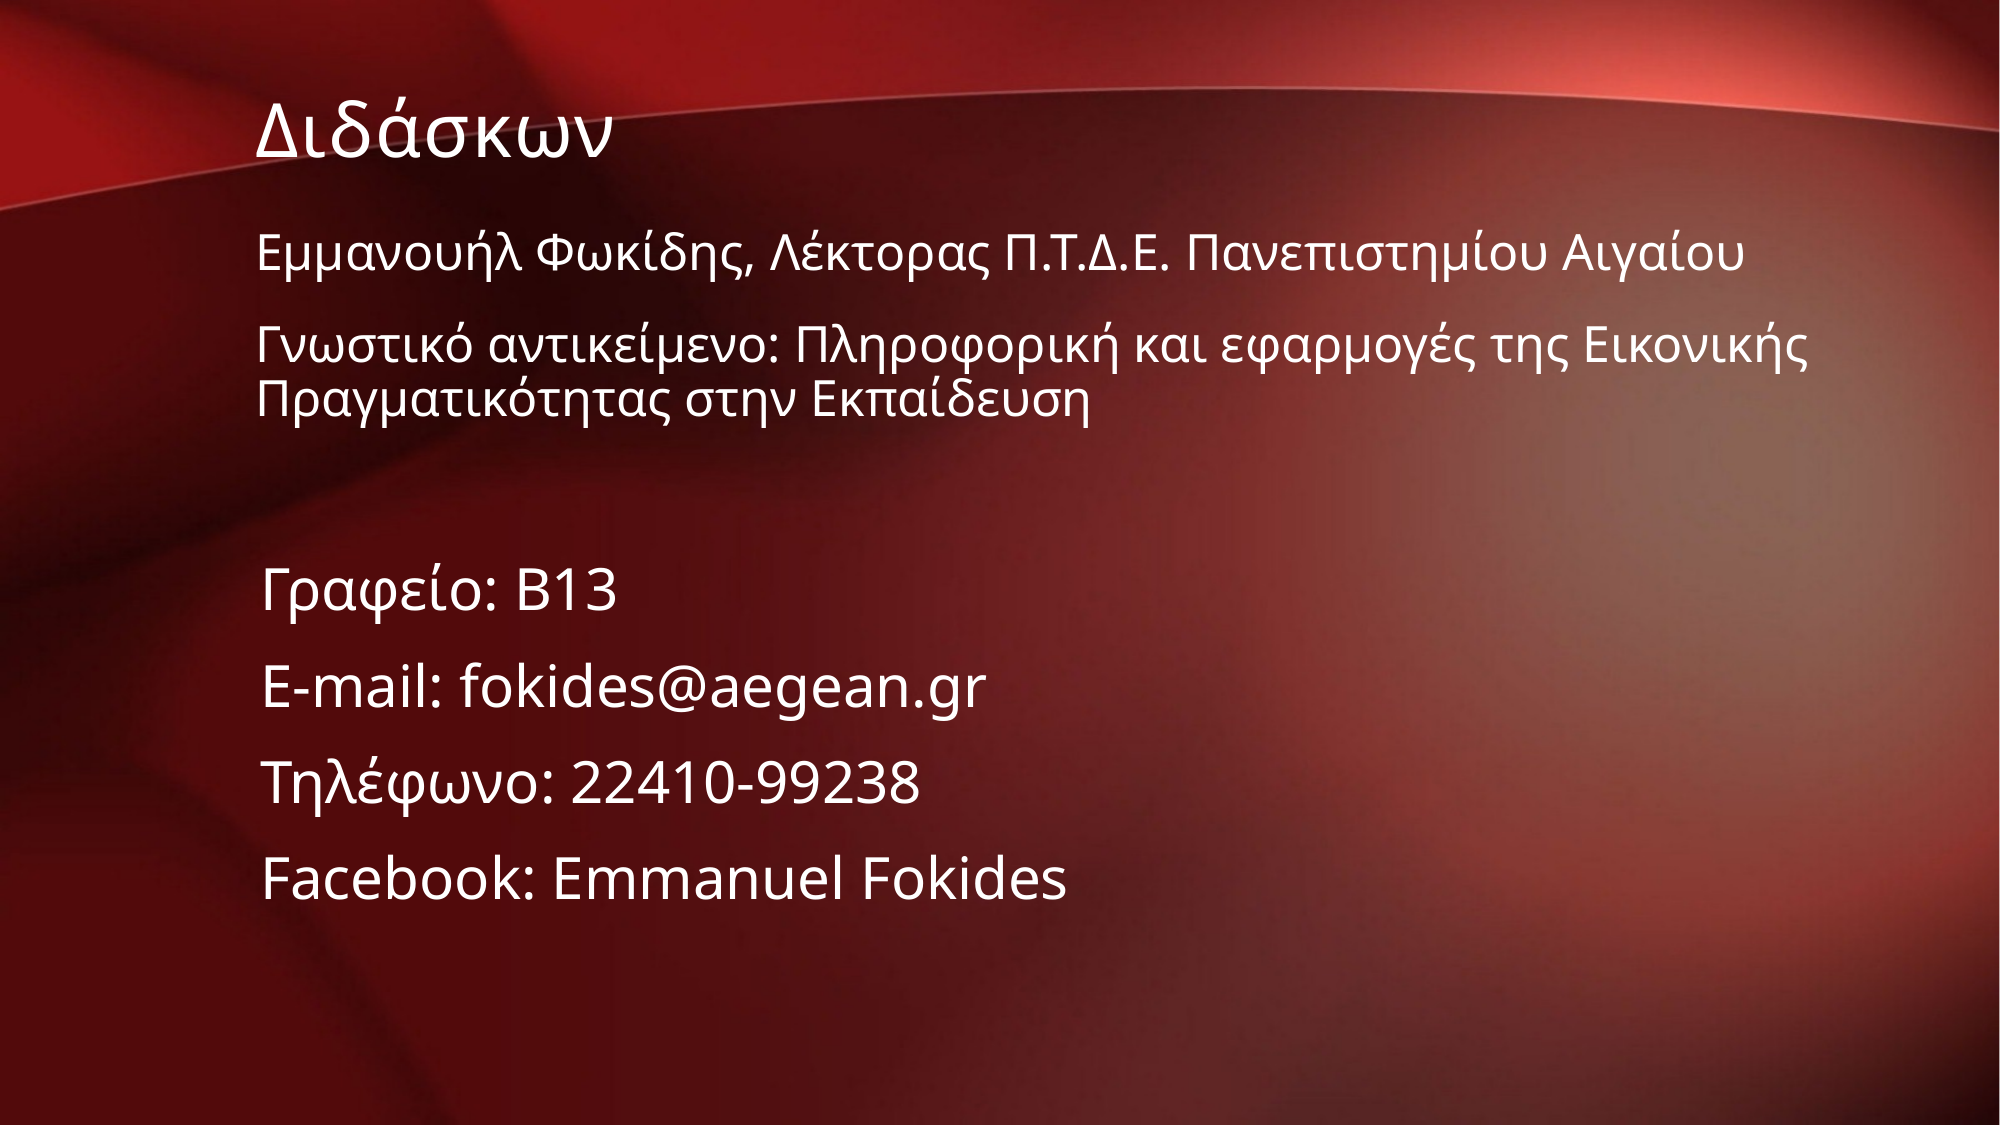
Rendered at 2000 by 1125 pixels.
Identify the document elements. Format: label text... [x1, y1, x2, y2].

picture [0, 0, 2000, 1125]
text_box Διδάσκων [240, 66, 1740, 182]
text_box Εμμανουήλ Φωκίδης, Λέκτορας Π.Τ.Δ.Ε. Πανεπιστημίου Αιγαίου Γνωστικό αντικείμενο: Πληροφορική και εφαρμογές της Εικονικής Πραγματικότητας στην Εκπαίδευση [240, 219, 1827, 693]
list Γραφείο: Β13 E-mail: fokides@aegean.gr Τηλέφωνο: 22410-99238 Facebook: Emmanuel Fokides [240, 693, 1522, 941]
